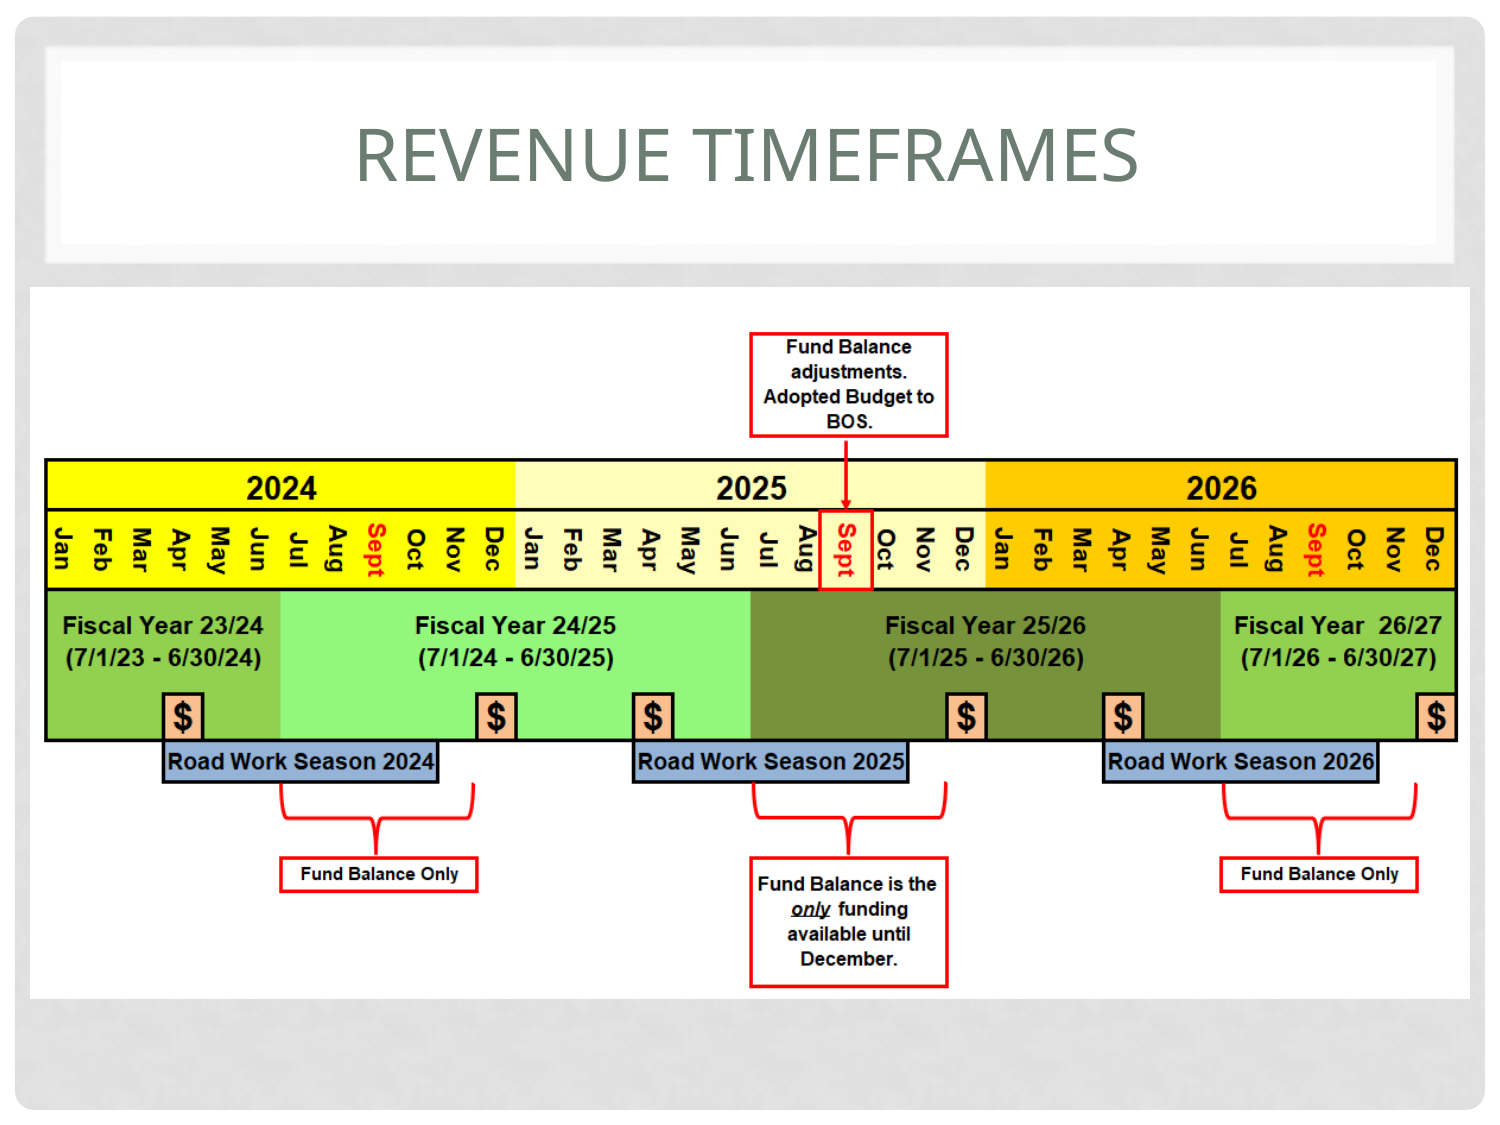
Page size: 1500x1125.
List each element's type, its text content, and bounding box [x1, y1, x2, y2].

picture [29, 287, 1471, 999]
title Revenue timeframes [69, 66, 1425, 238]
